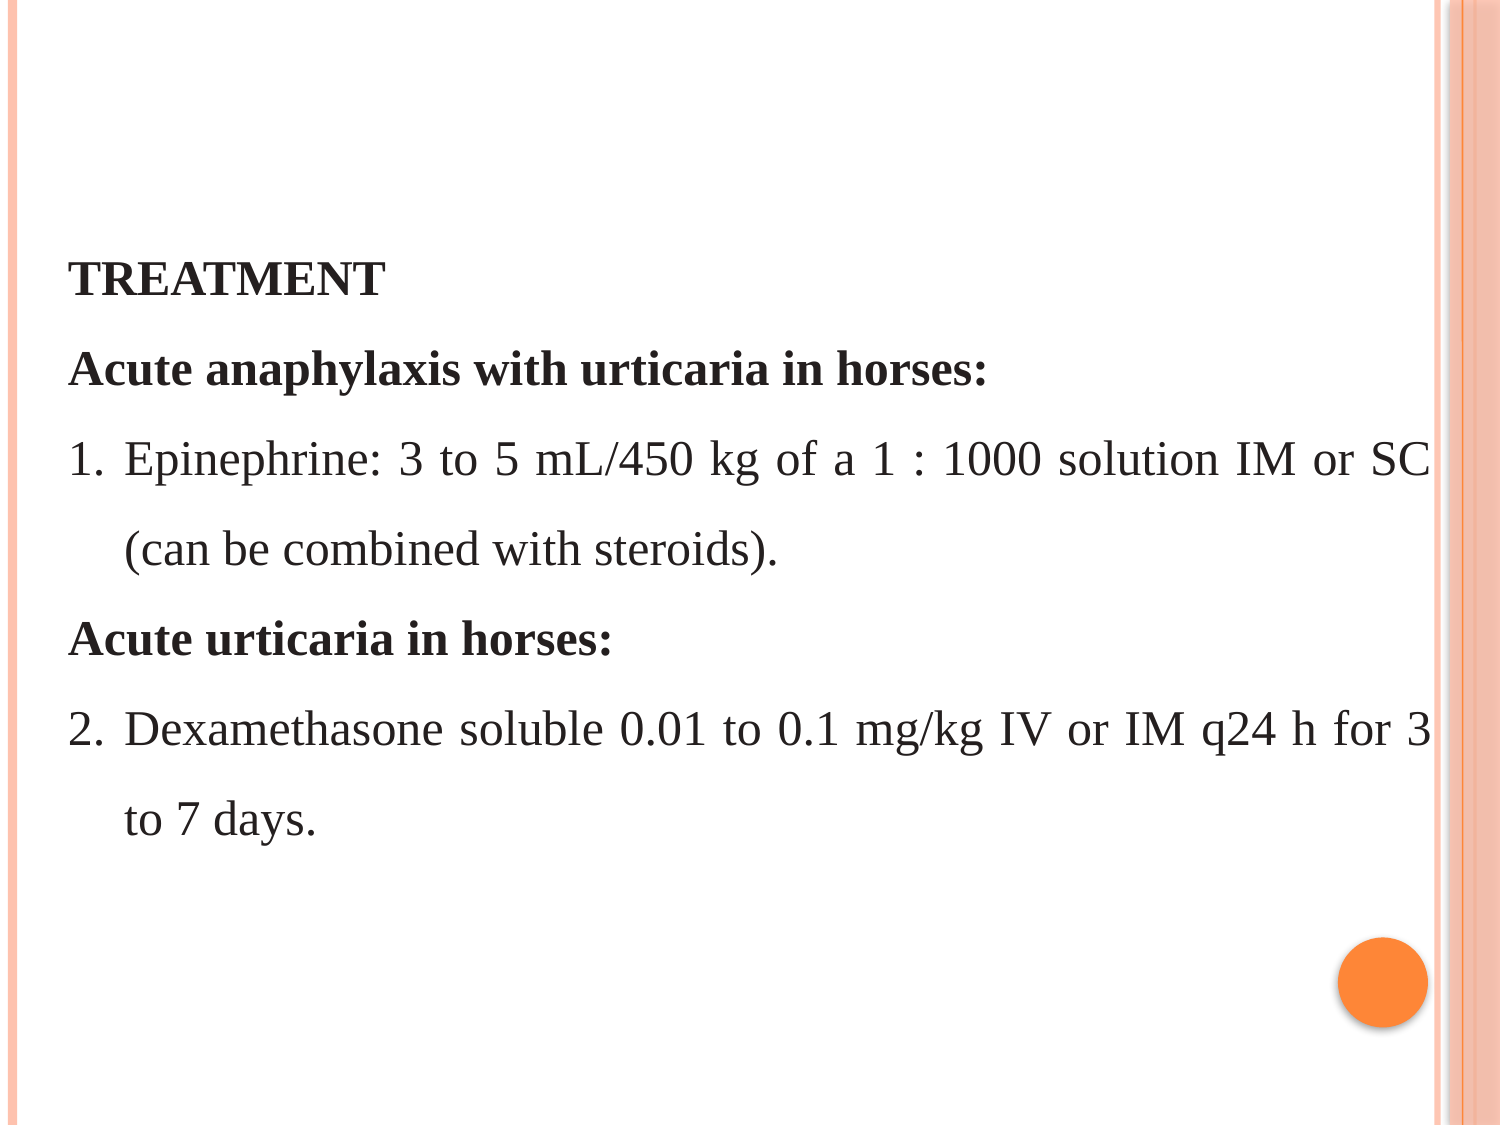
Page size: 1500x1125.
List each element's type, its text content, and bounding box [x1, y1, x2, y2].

text_box TREATMENT Acute anaphylaxis with urticaria in horses: Epinephrine: 3 to 5 mL/450 kg of a 1 : 1000 solution IM or SC (can be combined with steroids). Acute urticaria in horses: Dexamethasone soluble 0.01 to 0.1 mg/kg IV or IM q24 h for 3 to 7 days. [53, 208, 1447, 853]
